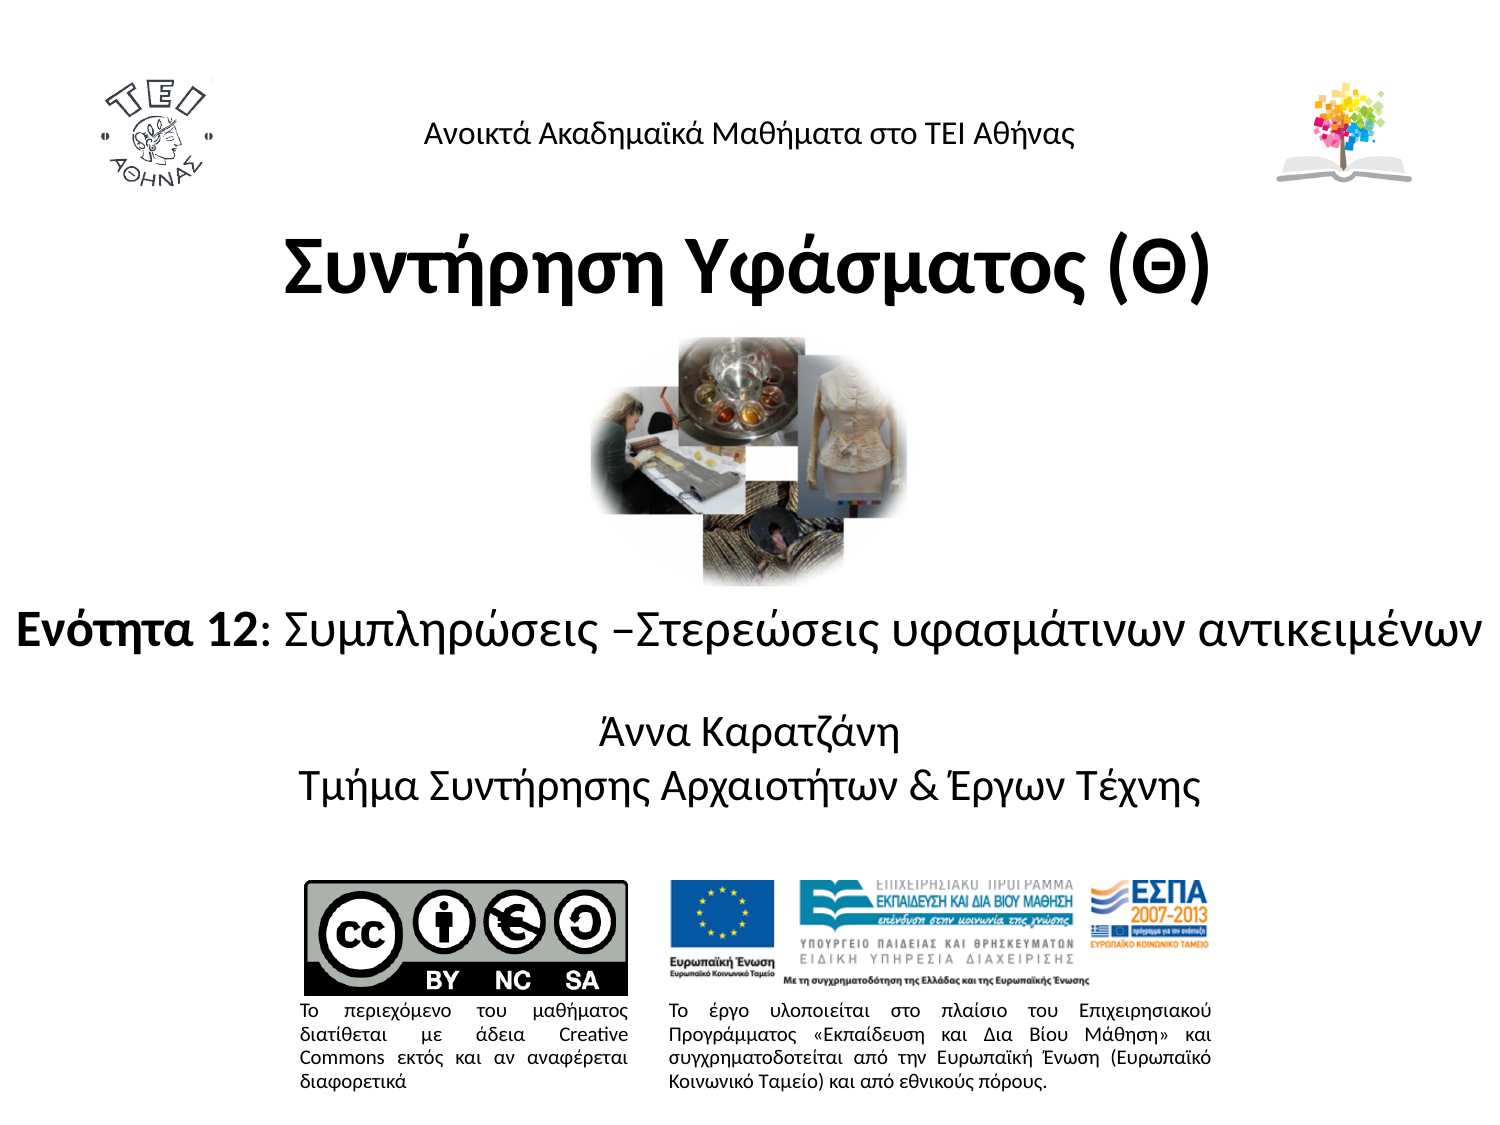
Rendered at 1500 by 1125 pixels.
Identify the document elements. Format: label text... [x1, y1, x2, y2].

table_header Το έργο υλοποιείται στο πλαίσιο του Επιχειρησιακού Προγράμματος «Εκπαίδευση και Δια Βίου Μάθηση» και συγχρηματοδοτείται από την Ευρωπαϊκή Ένωση (Ευρωπαϊκό Κοινωνικό Ταμείο) και από εθνικούς πόρους. [640, 999, 1223, 1125]
picture [100, 77, 213, 193]
title Συντήρηση Υφάσματος (Θ) [112, 172, 1388, 348]
picture [1273, 77, 1414, 185]
picture [303, 880, 628, 996]
subtitle Ενότητα 12: Συμπληρώσεις –Στερεώσεις υφασμάτινων αντικειμένων Άννα Καρατζάνη Τμήμα Συντήρησης Αρχαιοτήτων & Έργων Τέχνης [0, 586, 1500, 874]
table_header Το περιεχόμενο του μαθήματος διατίθεται με άδεια Creative Commons εκτός και αν αναφέρεται διαφορετικά [289, 999, 640, 1125]
picture [575, 316, 925, 599]
text_box Ανοικτά Ακαδημαϊκά Μαθήματα στο ΤΕΙ Αθήνας [217, 103, 1268, 159]
picture [663, 880, 1214, 996]
